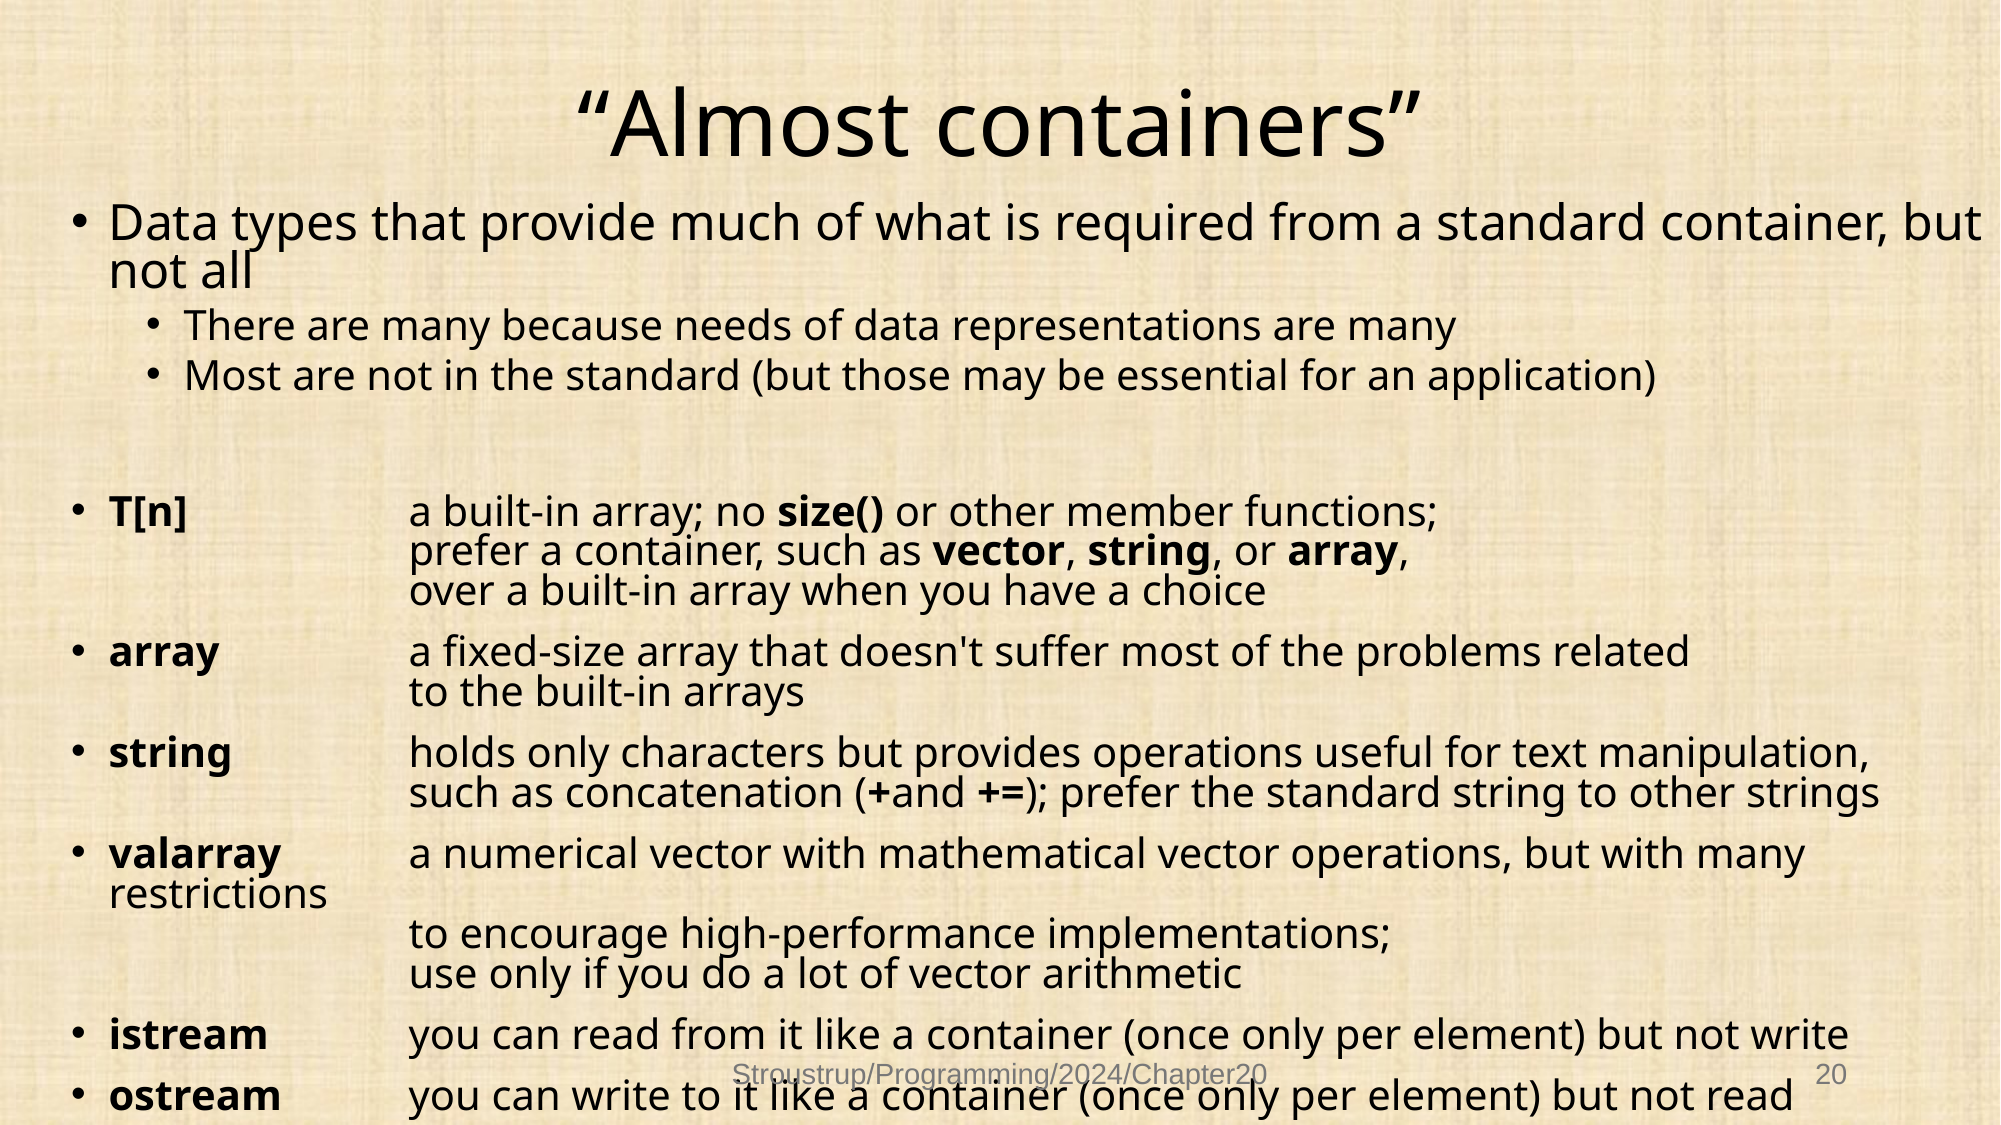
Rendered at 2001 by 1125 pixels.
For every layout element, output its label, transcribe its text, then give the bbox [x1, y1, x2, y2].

list Data types that provide much of what is required from a standard container, but not all There are many because needs of data representations are many Most are not in the standard (but those may be essential for an application) T[n] a built-in array; no size() or other member functions; prefer a container, such as vector, string, or array, over a built-in array when you have a choice array a fixed-size array that doesn't suffer most of the problems related to the built-in arrays string holds only characters but provides operations useful for text manipulation, such as concatenation (+and +=); prefer the standard string to other strings valarray a numerical vector with mathematical vector operations, but with many restrictions to encourage high-performance implementations; use only if you do a lot of vector arithmetic istream you can read from it like a container (once only per element) but not write ostream you can write to it like a container (once only per element) but not read [56, 194, 2000, 1125]
footer Stroustrup/Programming/2024/Chapter20 [662, 1042, 1338, 1103]
picture [0, 0, 2001, 1125]
slide_number 20 [1412, 1042, 1863, 1103]
title “Almost containers” [137, 59, 1863, 194]
